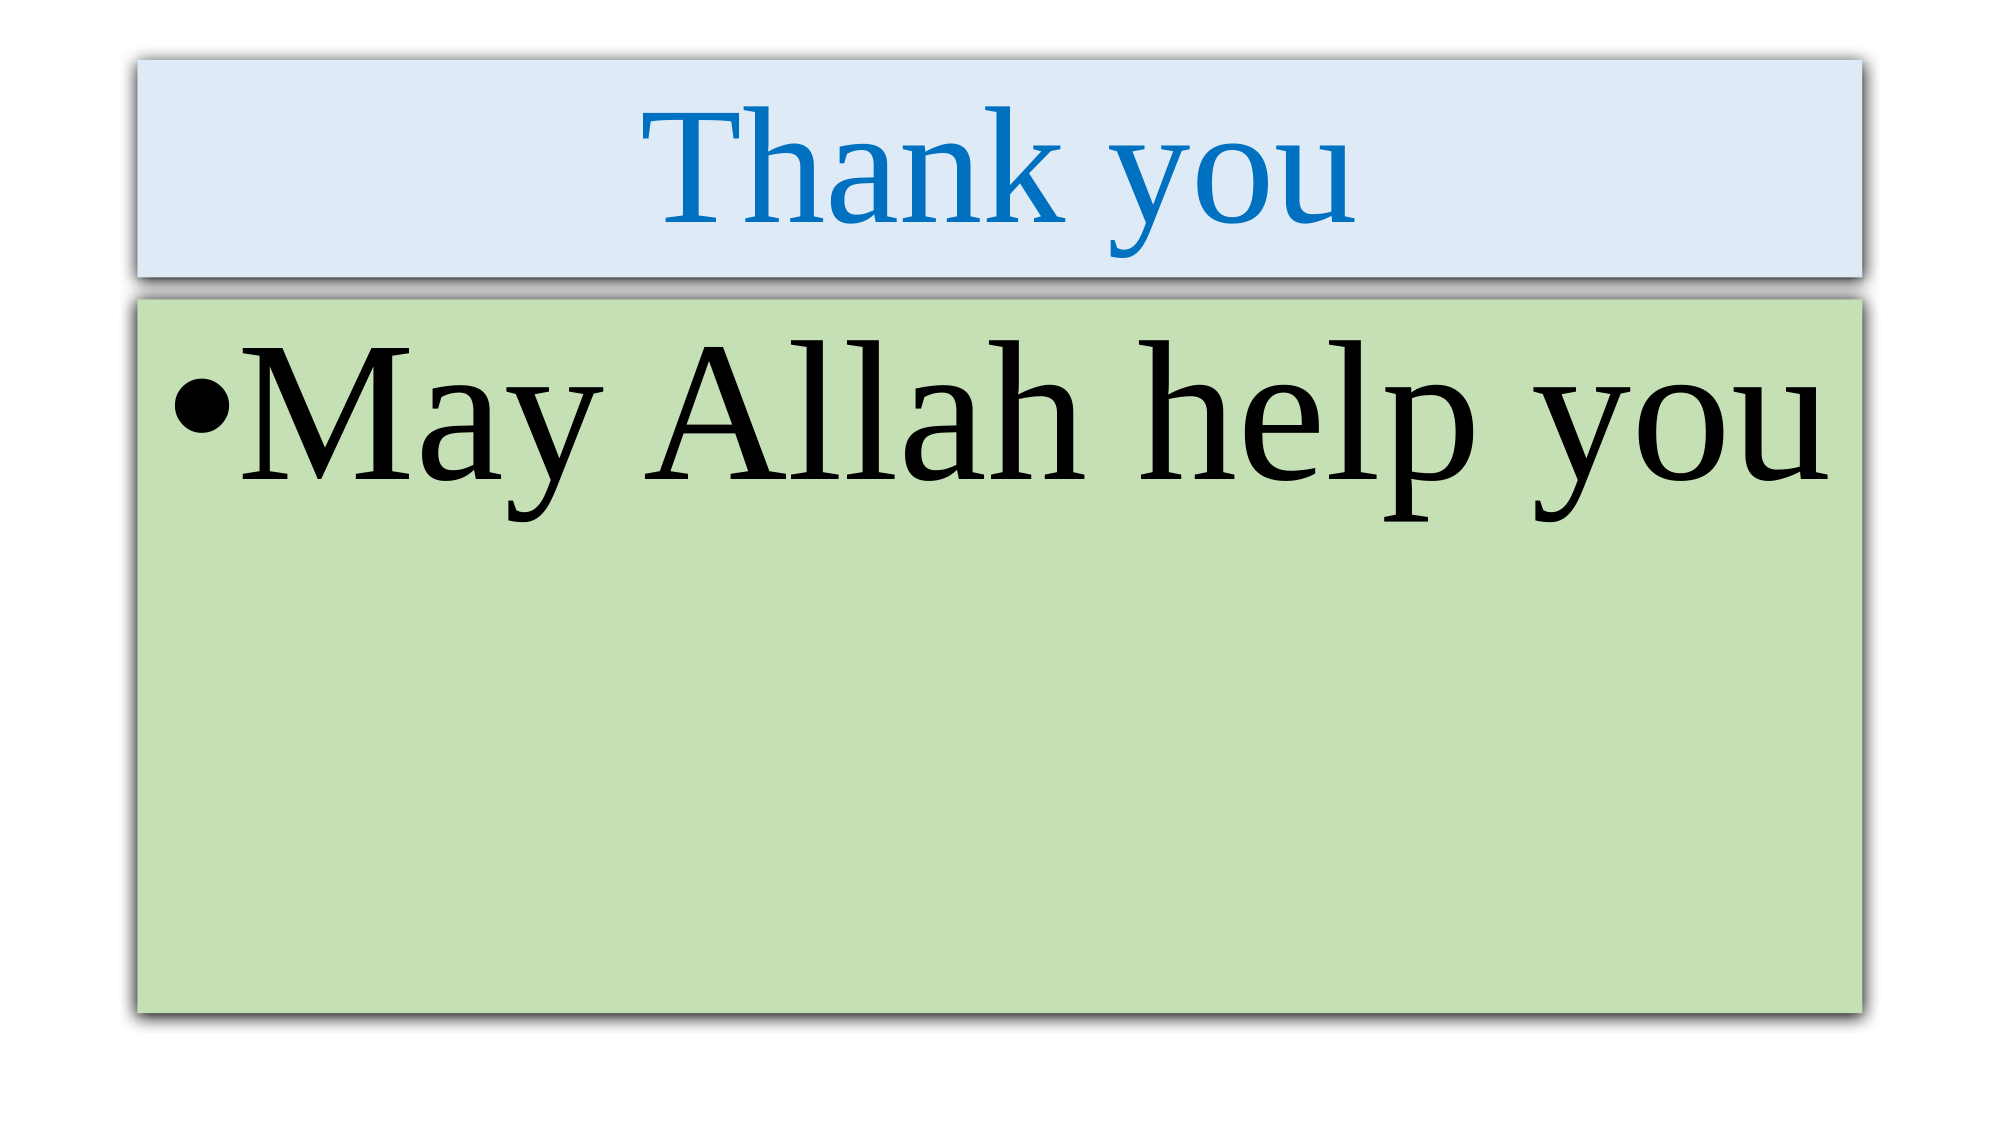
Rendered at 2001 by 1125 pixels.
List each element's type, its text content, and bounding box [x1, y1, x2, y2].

title Thank you [137, 59, 1863, 278]
list May Allah help you [137, 299, 1863, 1014]
